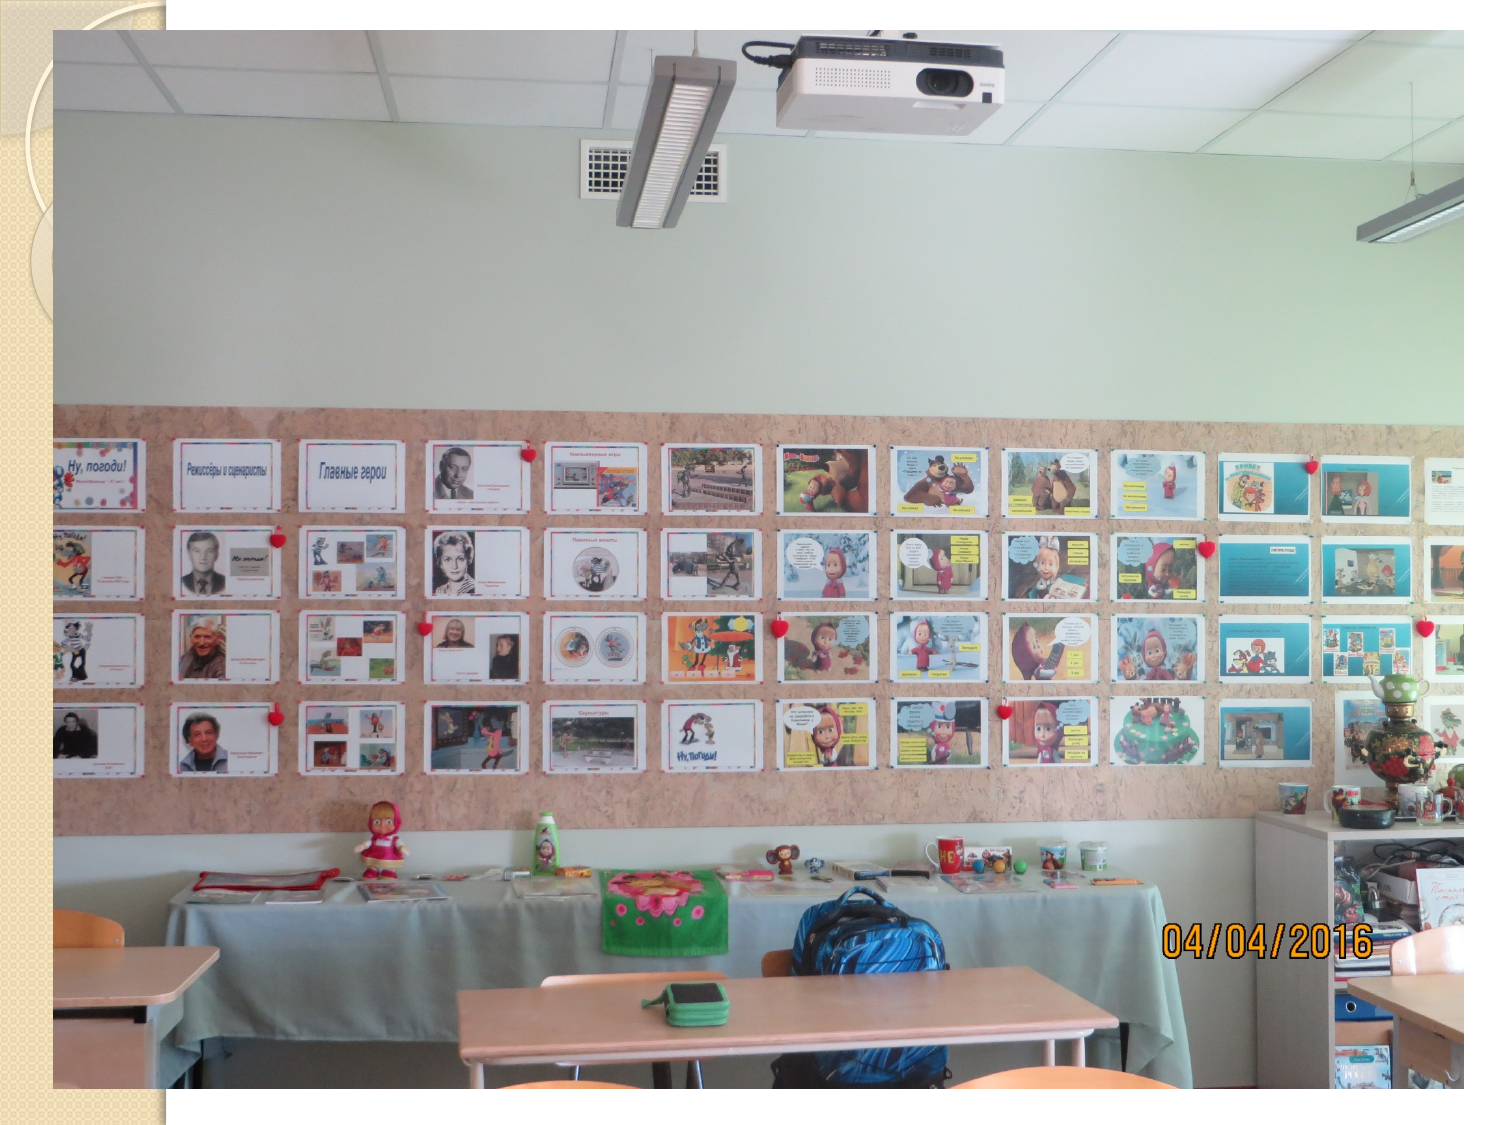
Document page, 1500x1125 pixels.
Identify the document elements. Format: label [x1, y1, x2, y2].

list [52, 30, 1464, 1089]
